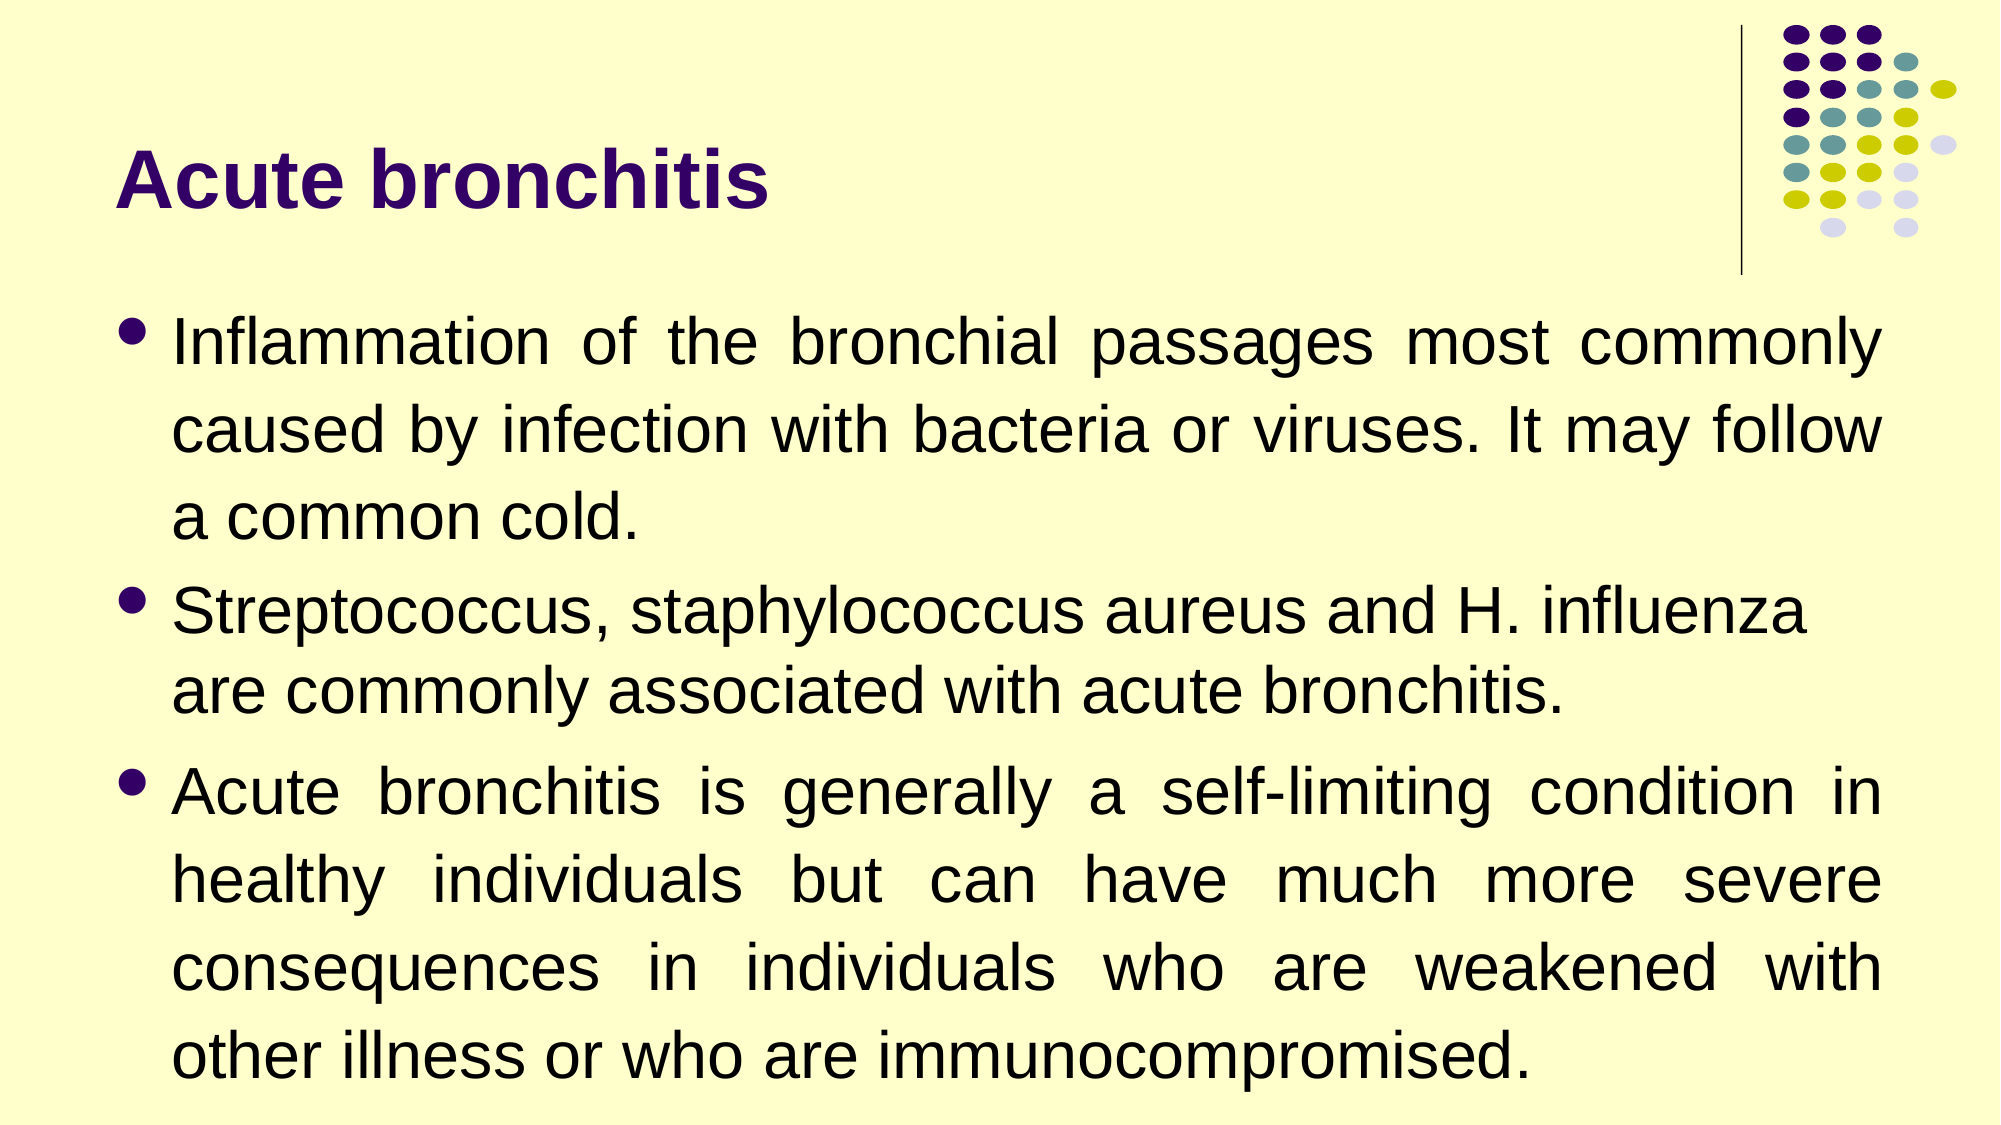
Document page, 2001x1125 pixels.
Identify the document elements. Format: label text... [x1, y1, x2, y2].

title Acute bronchitis [99, 20, 1750, 233]
list Inflammation of the bronchial passages most commonly caused by infection with bacteria or viruses. It may follow a common cold. Streptococcus, staphylococcus aureus and H. influenza are commonly associated with acute bronchitis. Acute bronchitis is generally a self-limiting condition in healthy individuals but can have much more severe consequences in individuals who are weakened with other illness or who are immunocompromised. [99, 282, 1900, 1006]
